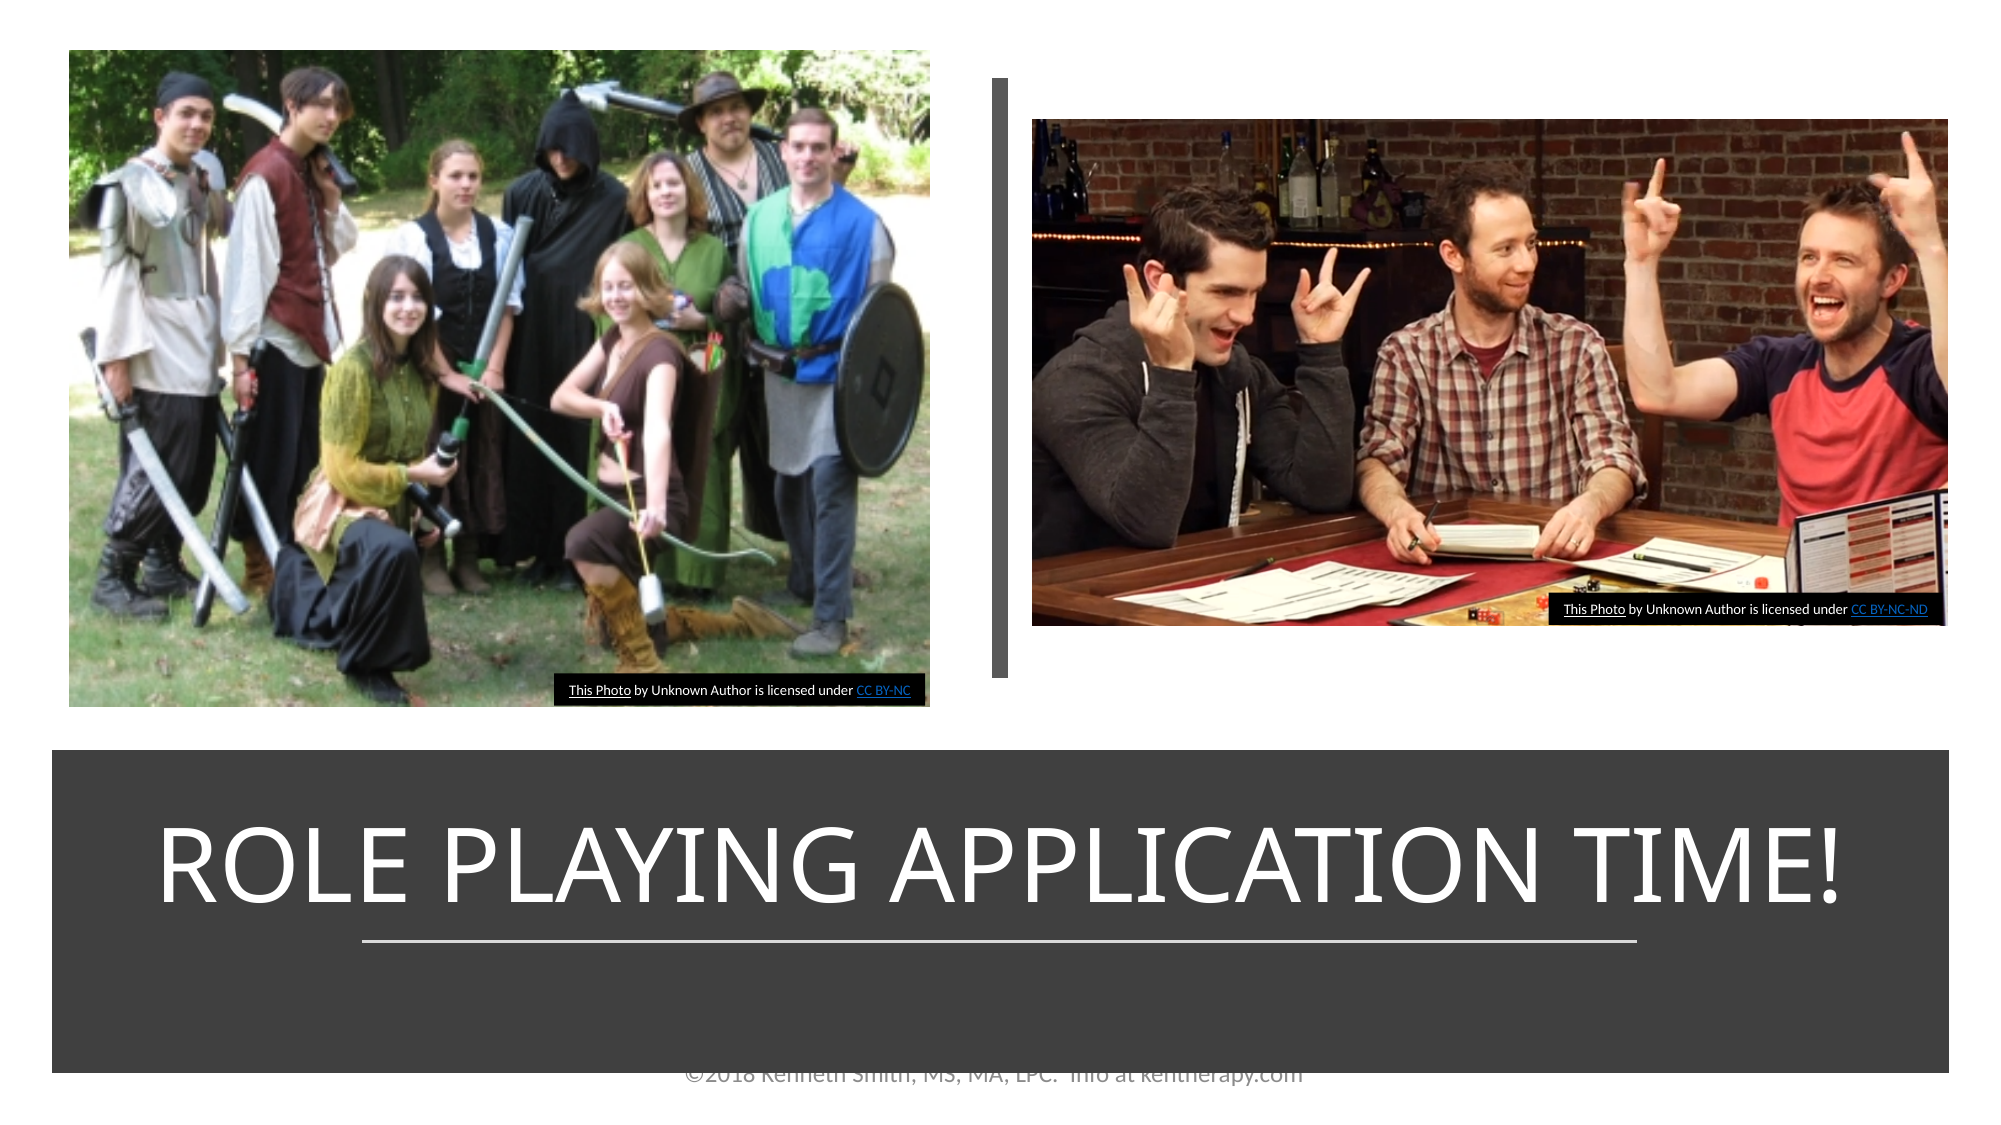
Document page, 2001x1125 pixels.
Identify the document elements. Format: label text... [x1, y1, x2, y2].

picture [1032, 119, 1948, 626]
title ROLE PLAYING APPLICATION TIME! [86, 780, 1914, 933]
footer ©2018 Kenneth Smith, MS, MA, LPC. Info at kentherapy.com [662, 1042, 1338, 1103]
picture [69, 50, 930, 707]
text_box [61, 759, 1939, 1064]
